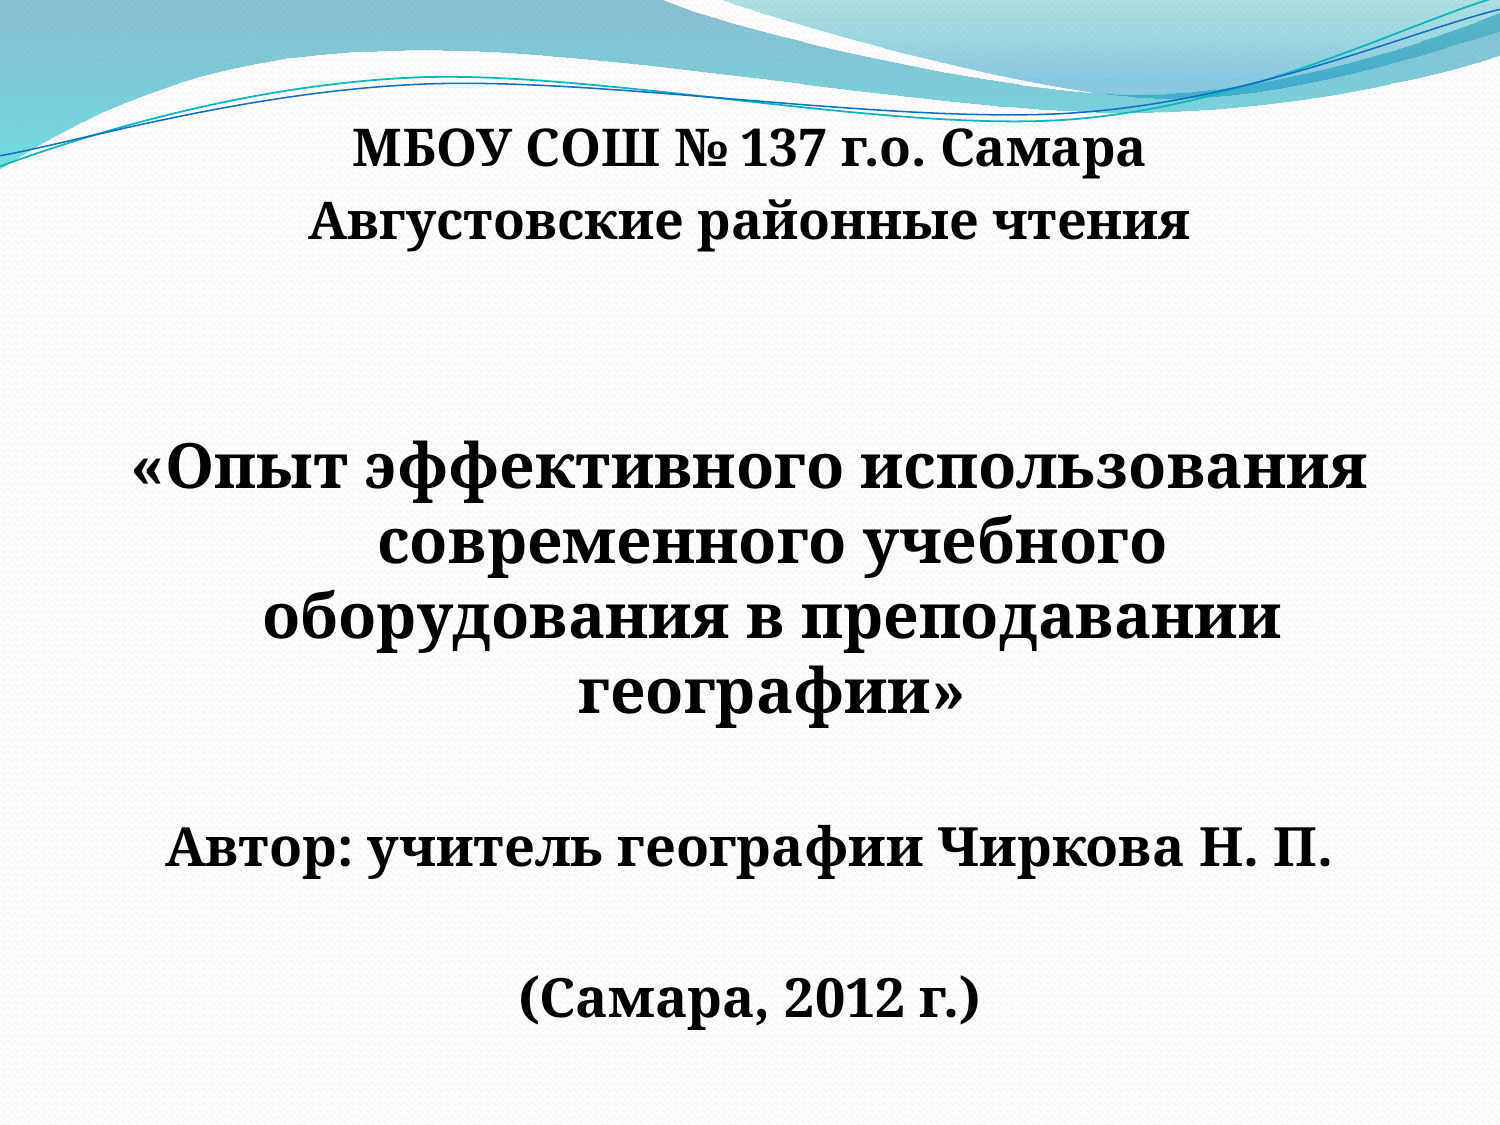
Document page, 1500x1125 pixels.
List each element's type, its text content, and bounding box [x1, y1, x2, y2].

list МБОУ СОШ № 137 г.о. Самара Августовские районные чтения «Опыт эффективного использования современного учебного оборудования в преподавании географии» Автор: учитель географии Чиркова Н. П. (Самара, 2012 г.) [75, 46, 1425, 1005]
